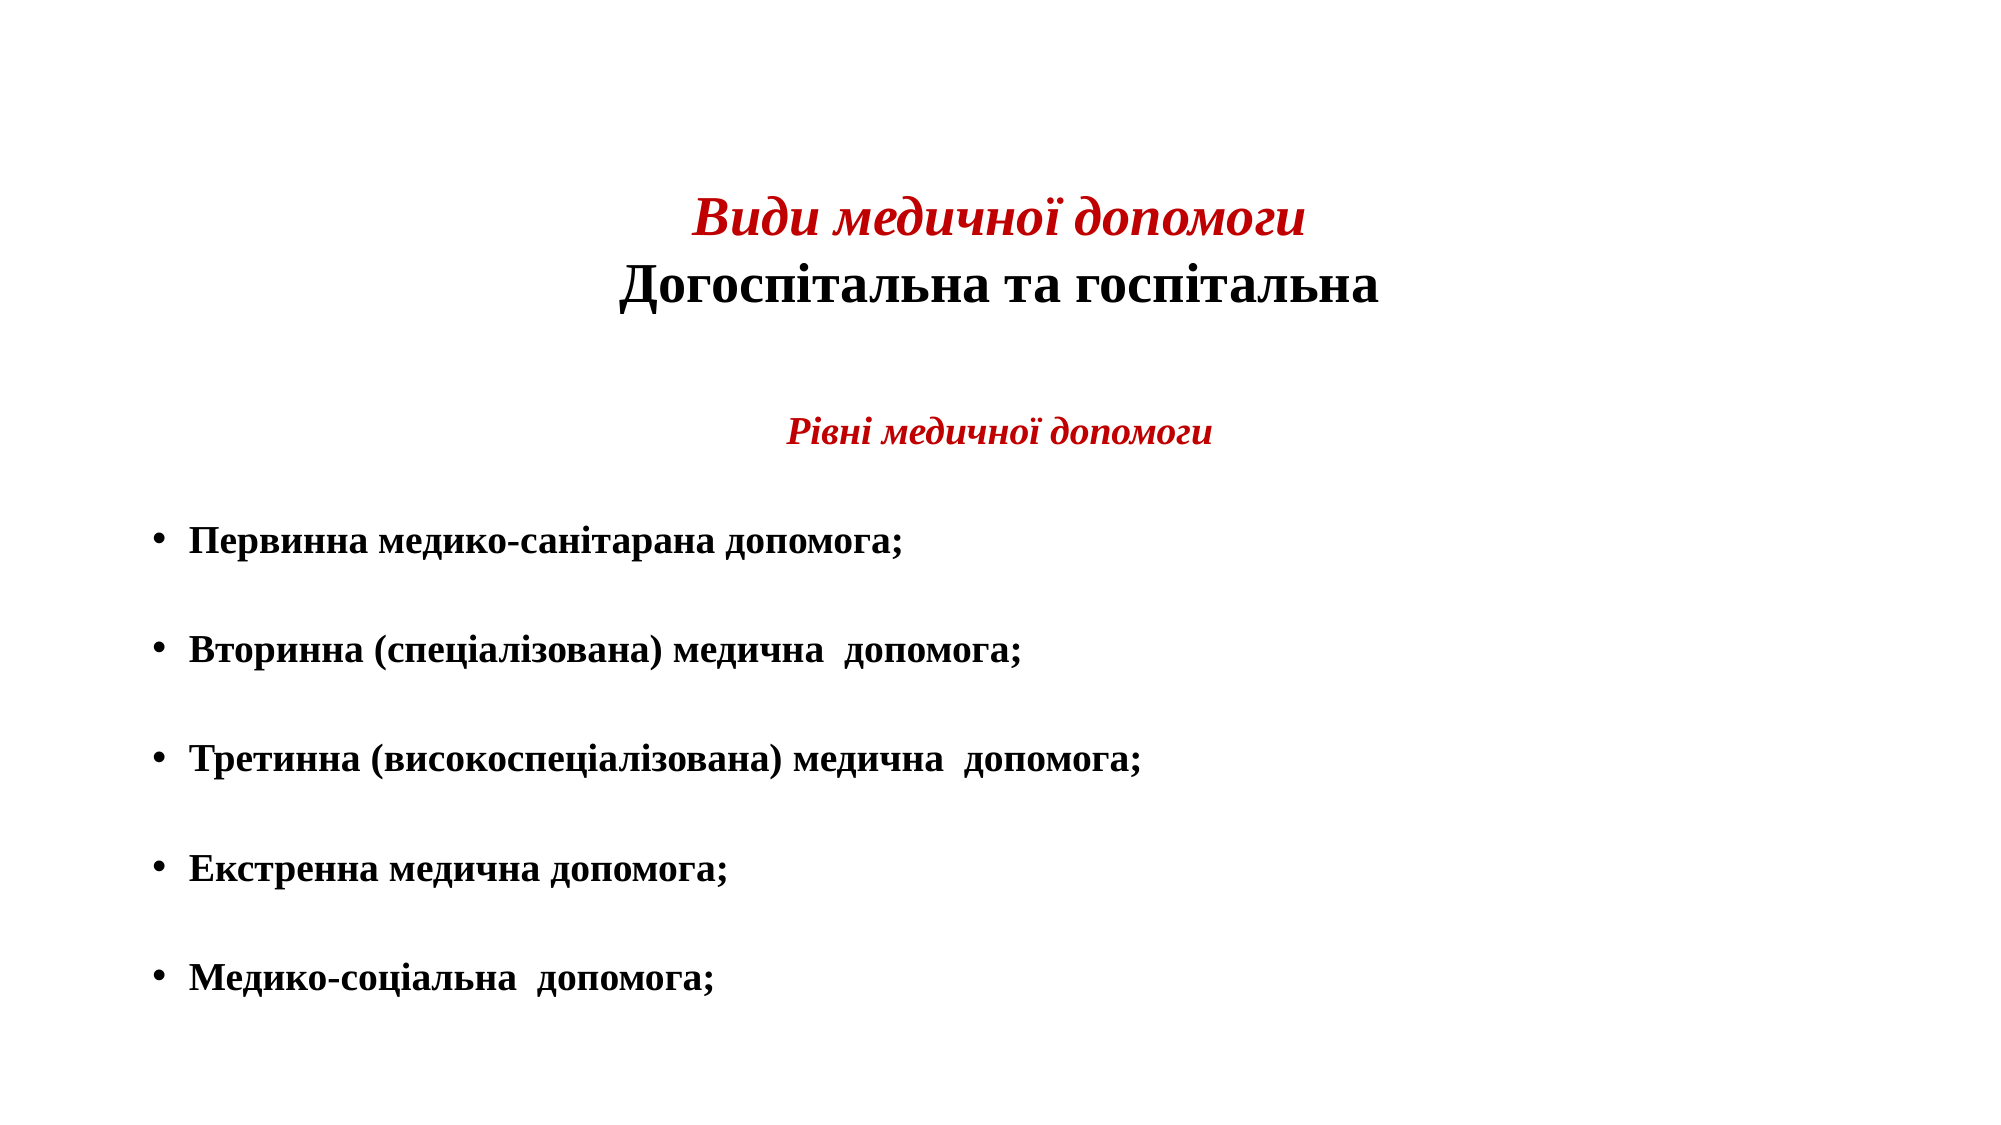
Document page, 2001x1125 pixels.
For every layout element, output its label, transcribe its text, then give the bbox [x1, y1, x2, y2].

list Рівні медичної допомоги Первинна медико-санітарана допомога; Вторинна (спеціалізована) медична допомога; Третинна (високоспеціалізована) медична допомога; Екстренна медична допомога; Медико-соціальна допомога; [137, 350, 1863, 1014]
title Види медичної допомоги Догоспітальна та госпітальна [137, 59, 1863, 324]
